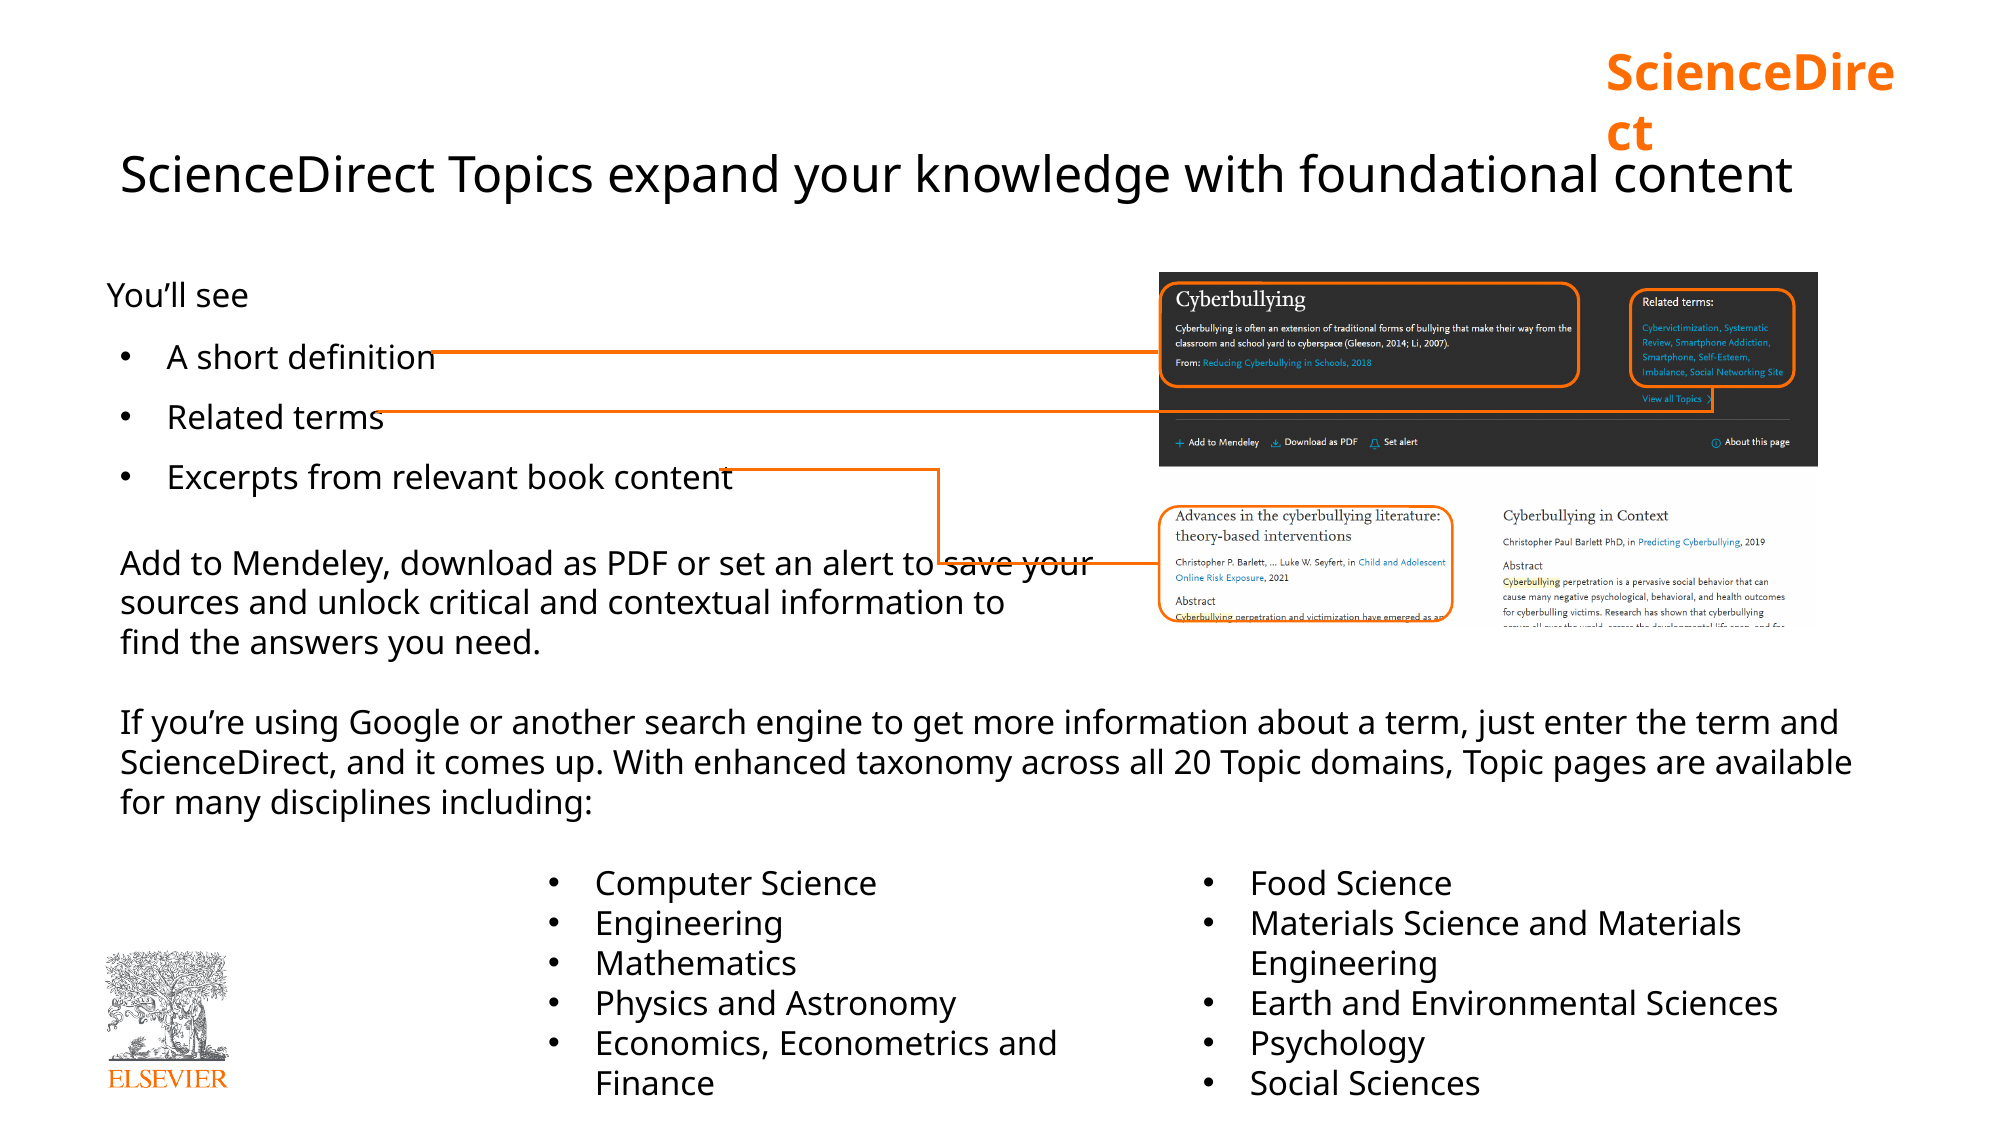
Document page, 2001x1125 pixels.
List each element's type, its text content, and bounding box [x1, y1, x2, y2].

text_box Computer Science Engineering Mathematics Physics and Astronomy Economics, Econometrics and Finance [533, 855, 1129, 1110]
picture [1159, 272, 1818, 627]
picture [105, 950, 229, 1088]
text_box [719, 469, 1160, 564]
text_box You’ll see [91, 266, 1597, 322]
text_box A short definition Related terms Excerpts from relevant book content [105, 309, 1000, 504]
text_box Add to Mendeley, download as PDF or set an alert to save your sources and unlock critical and contextual information to find the answers you need. If you’re using Google or another search engine to get more information about a term, just enter the term and ScienceDirect, and it comes up. With enhanced taxonomy across all 20 Topic domains, Topic pages are available for many disciplines including: [105, 534, 1895, 829]
text_box Food Science Materials Science and Materials Engineering Earth and Environmental Sciences Psychology Social Sciences [1188, 855, 1886, 1110]
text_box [376, 386, 1713, 412]
text_box ScienceDirect Topics expand your knowledge with foundational content [105, 134, 1895, 210]
